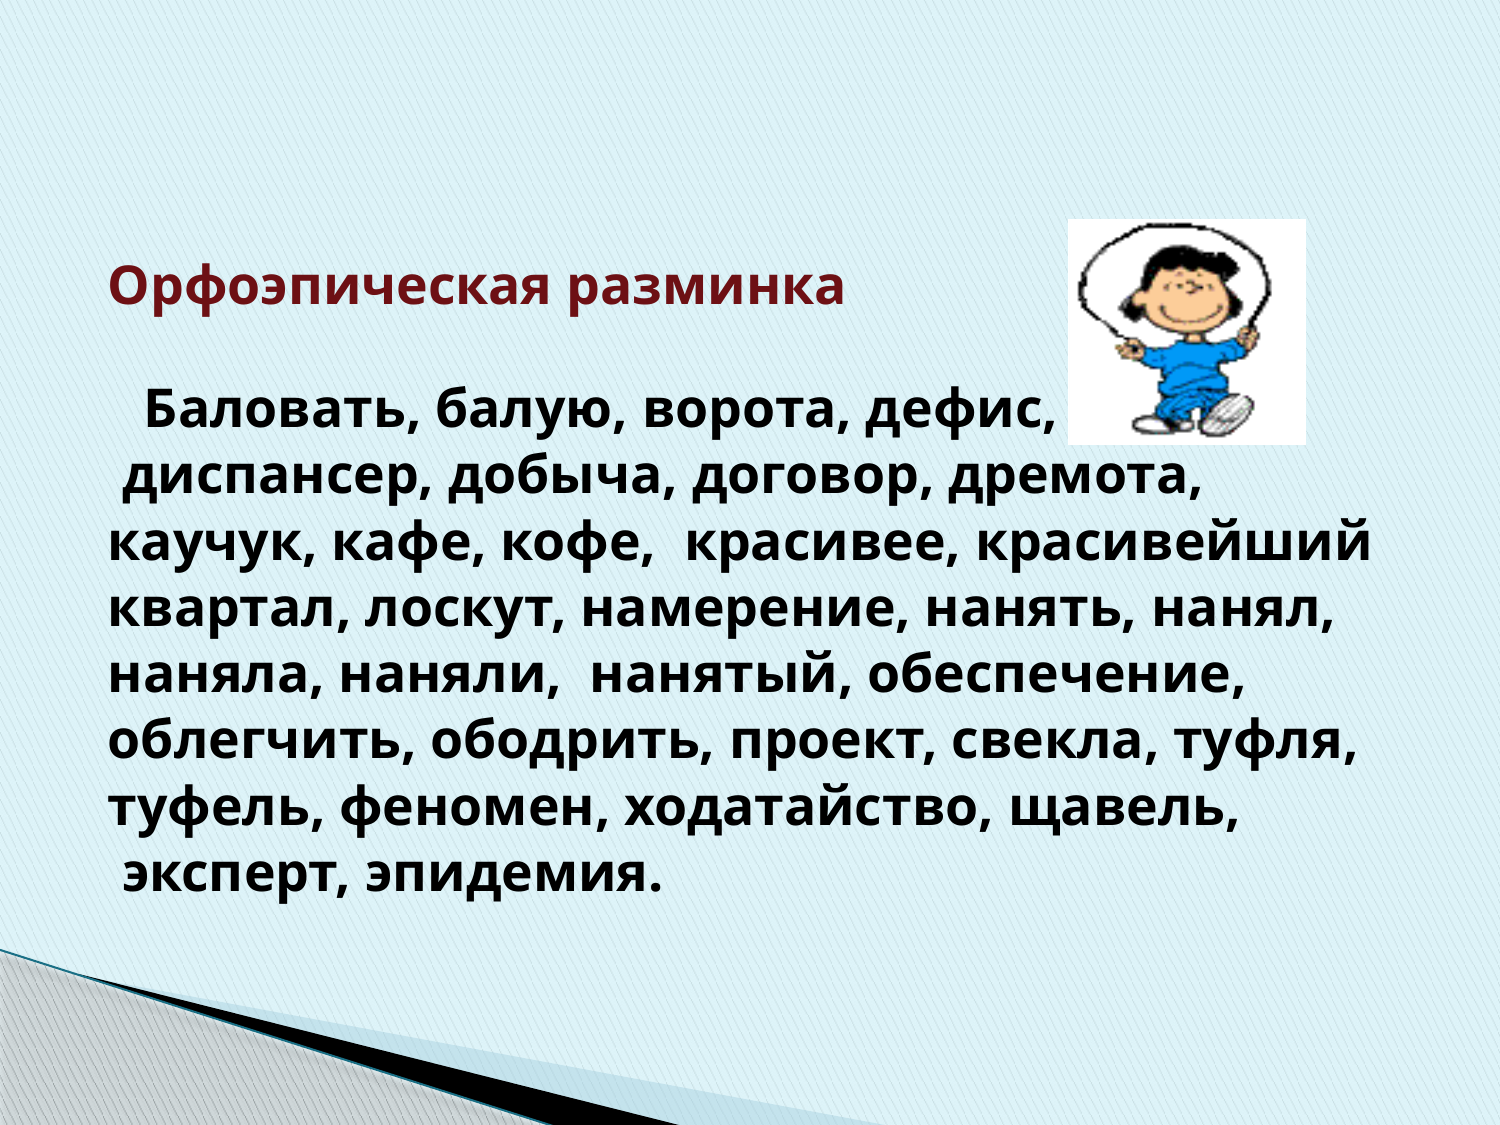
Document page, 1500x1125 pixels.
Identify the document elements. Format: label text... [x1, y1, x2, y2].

picture [1068, 219, 1306, 445]
list Орфоэпическая разминка Баловать, балую, ворота, дефис, диспансер, добыча, договор, дремота, каучук, кафе, кофе, красивее, красивейший квартал, лоскут, намерение, нанять, нанял, наняла, наняли, нанятый, обеспечение, облегчить, ободрить, проект, свекла, туфля, туфель, феномен, ходатайство, щавель, эксперт, эпидемия. [76, 243, 1427, 986]
